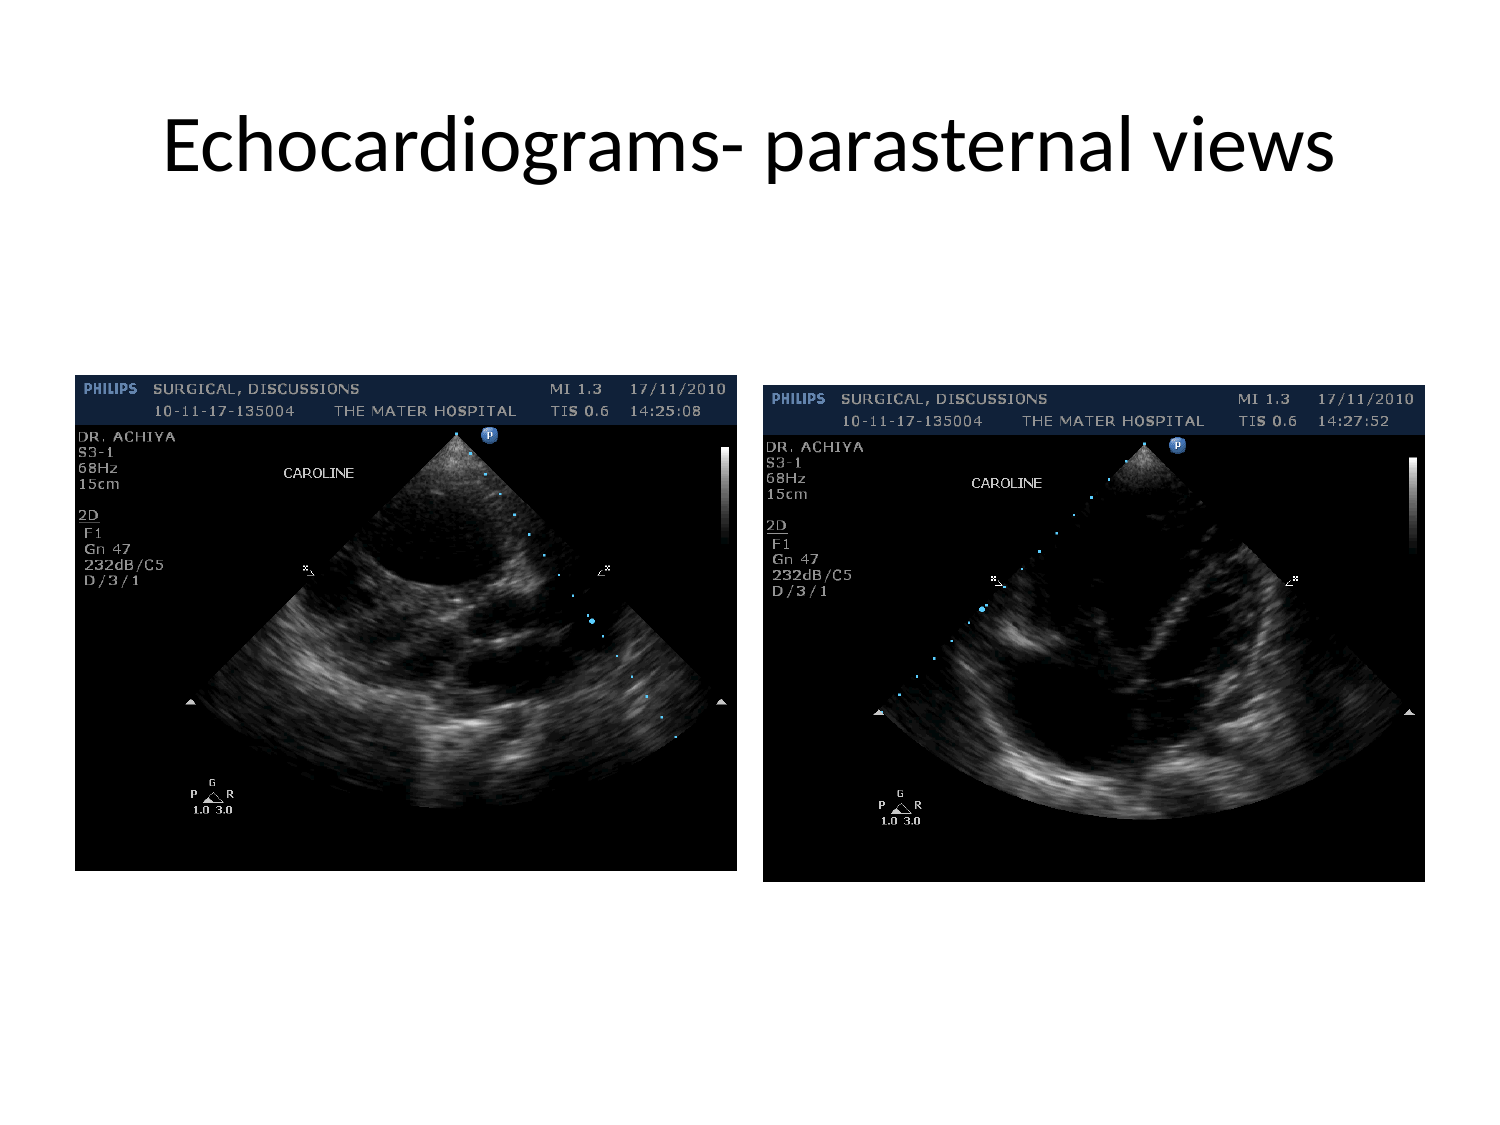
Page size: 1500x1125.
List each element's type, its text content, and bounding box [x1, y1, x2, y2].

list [762, 384, 1426, 883]
title Echocardiograms- parasternal views [75, 45, 1425, 233]
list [74, 374, 738, 873]
